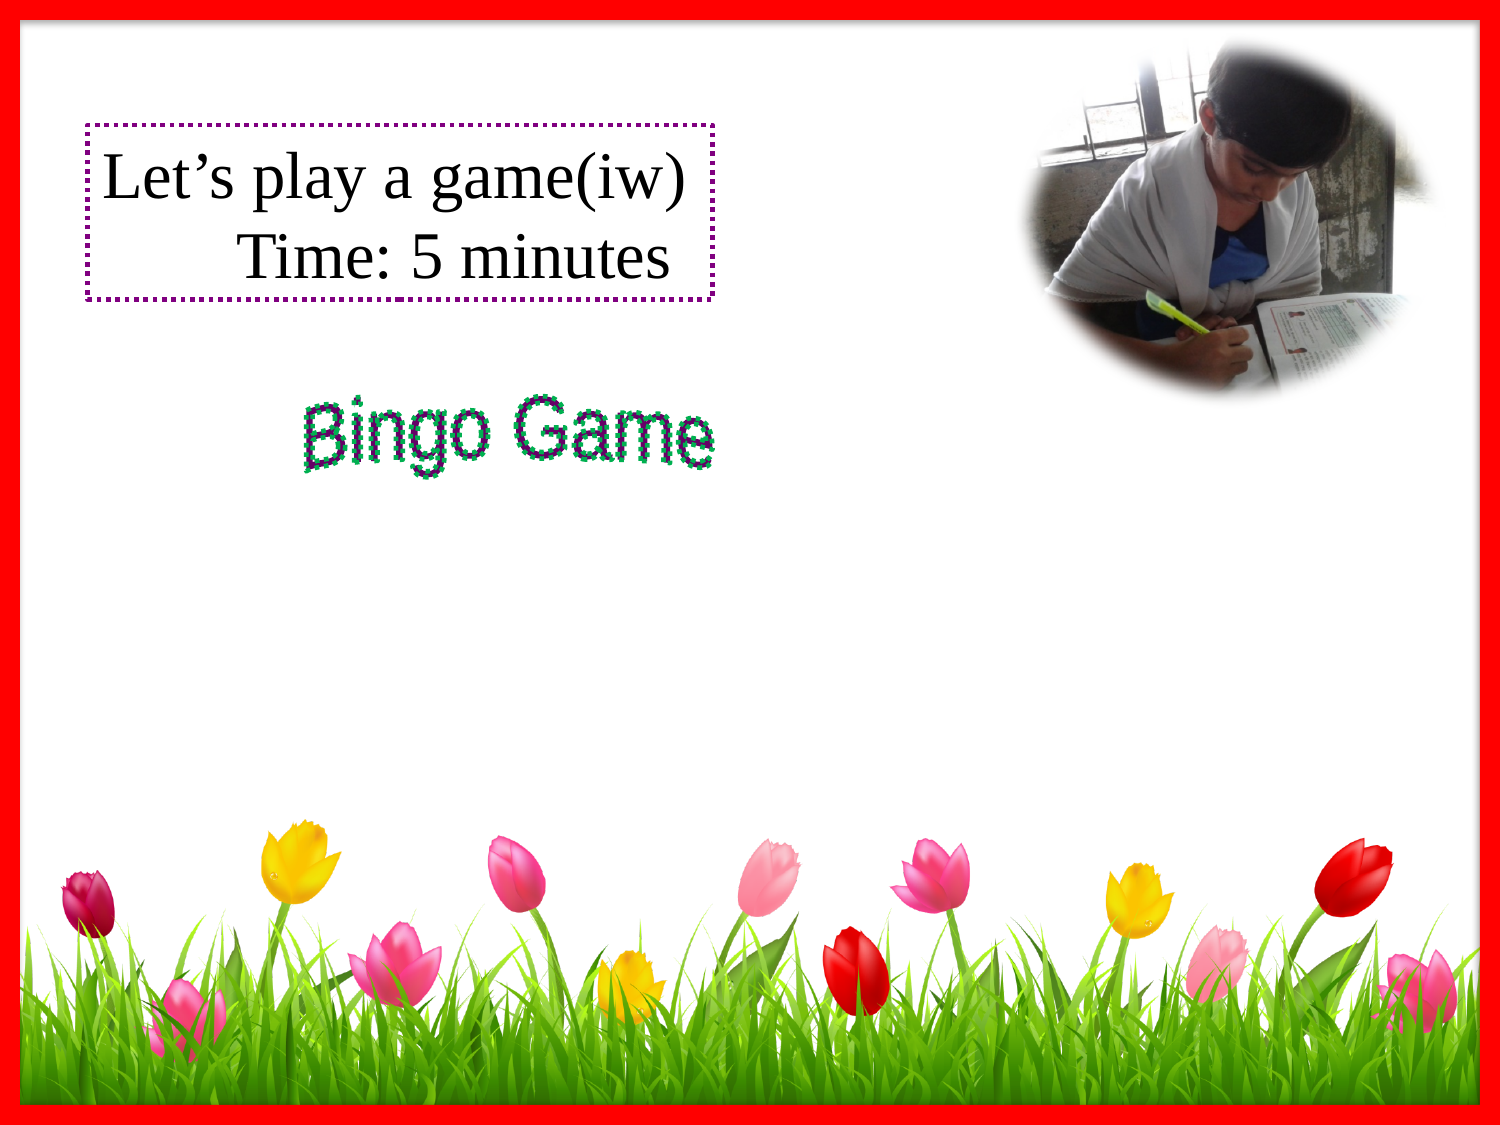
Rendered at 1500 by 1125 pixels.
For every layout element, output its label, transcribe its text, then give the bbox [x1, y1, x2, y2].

text_box [0, 0, 1500, 787]
picture [1012, 31, 1448, 411]
text_box Let’s play a game(iw) Time: 5 minutes [87, 124, 713, 300]
picture [0, 787, 1500, 1125]
